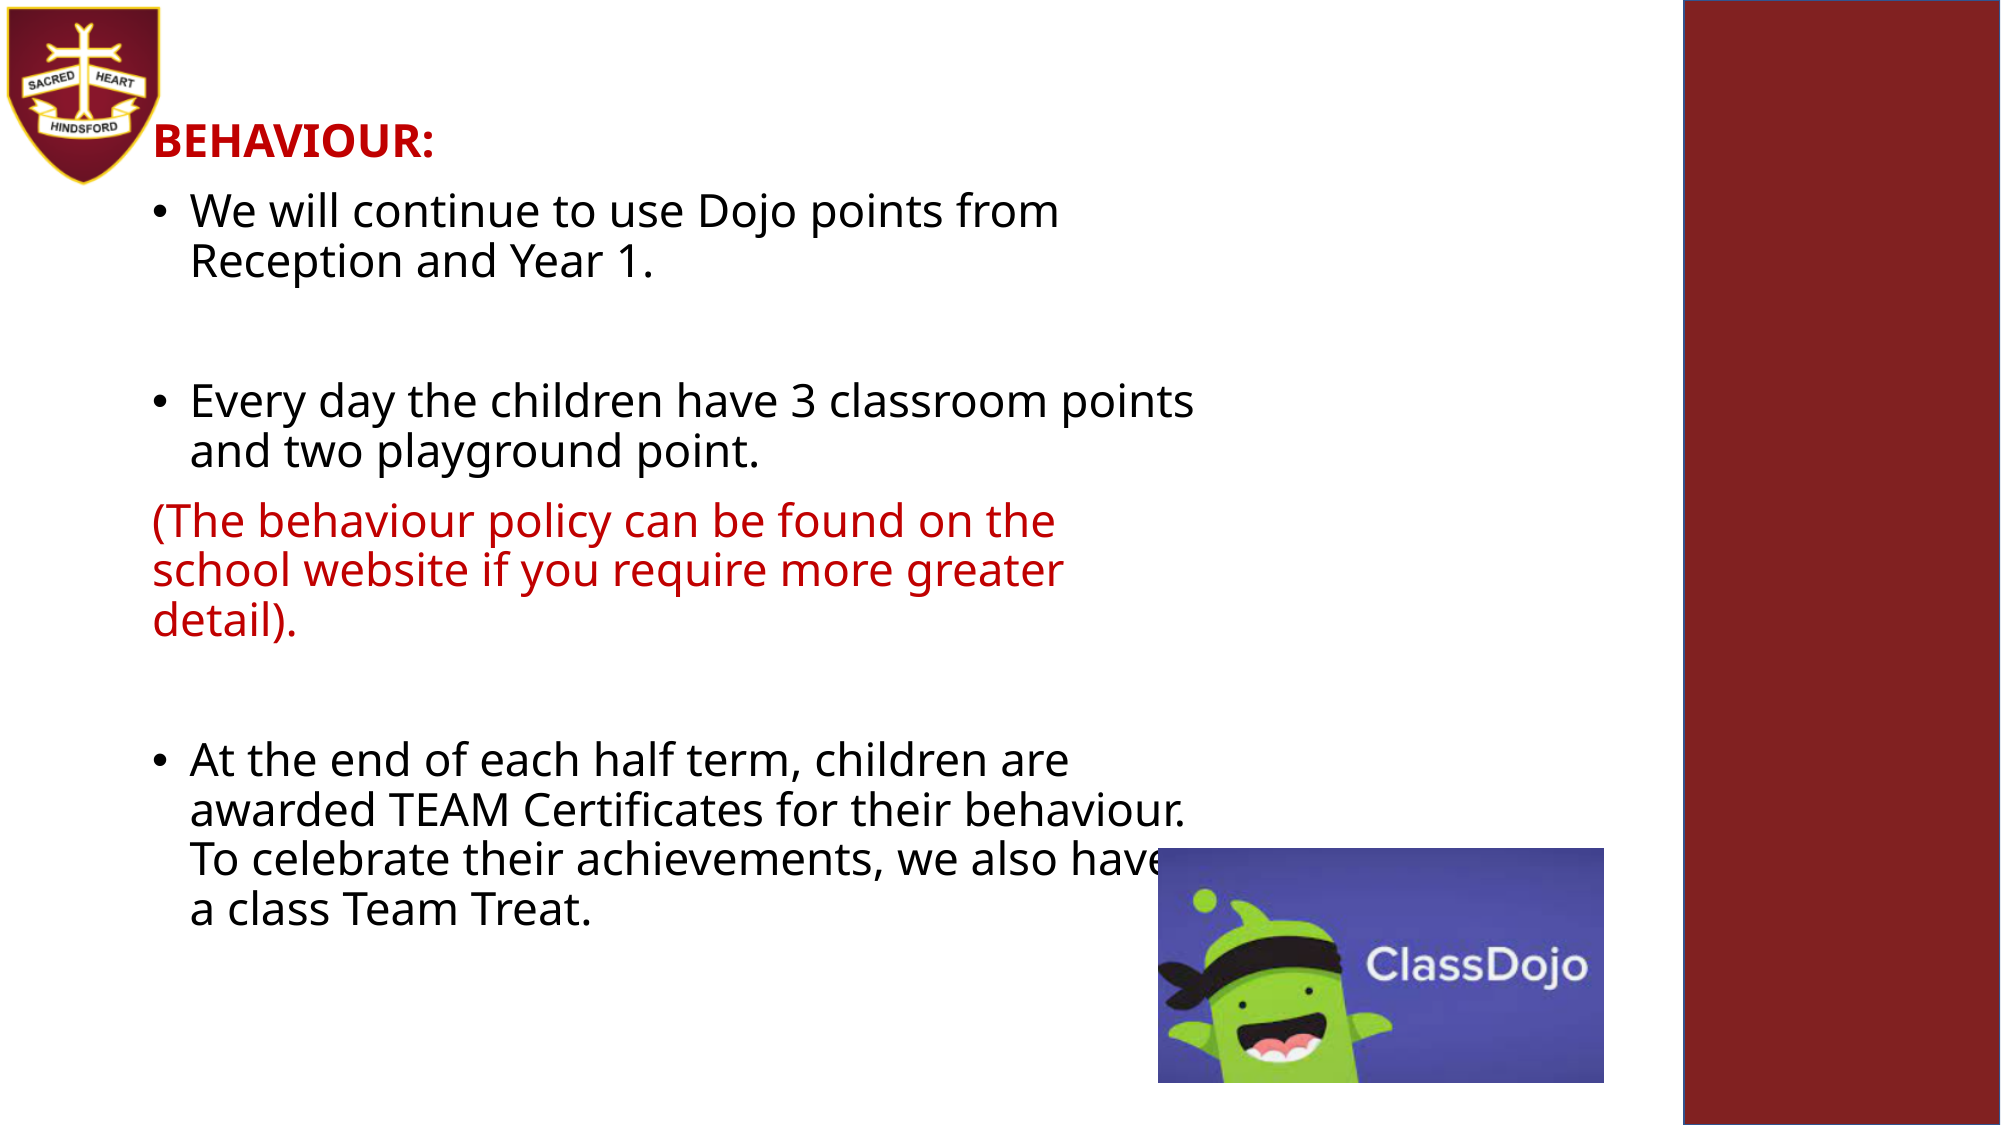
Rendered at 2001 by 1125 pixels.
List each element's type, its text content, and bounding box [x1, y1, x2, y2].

picture [0, 0, 168, 189]
text_box BEHAVIOUR: We will continue to use Dojo points from Reception and Year 1. Every day the children have 3 classroom points and two playground point. (The behaviour policy can be found on the school website if you require more greater detail). At the end of each half term, children are awarded TEAM Certificates for their behaviour. To celebrate their achievements, we also have a class Team Treat. [137, 110, 1217, 1014]
picture [1158, 848, 1604, 1083]
